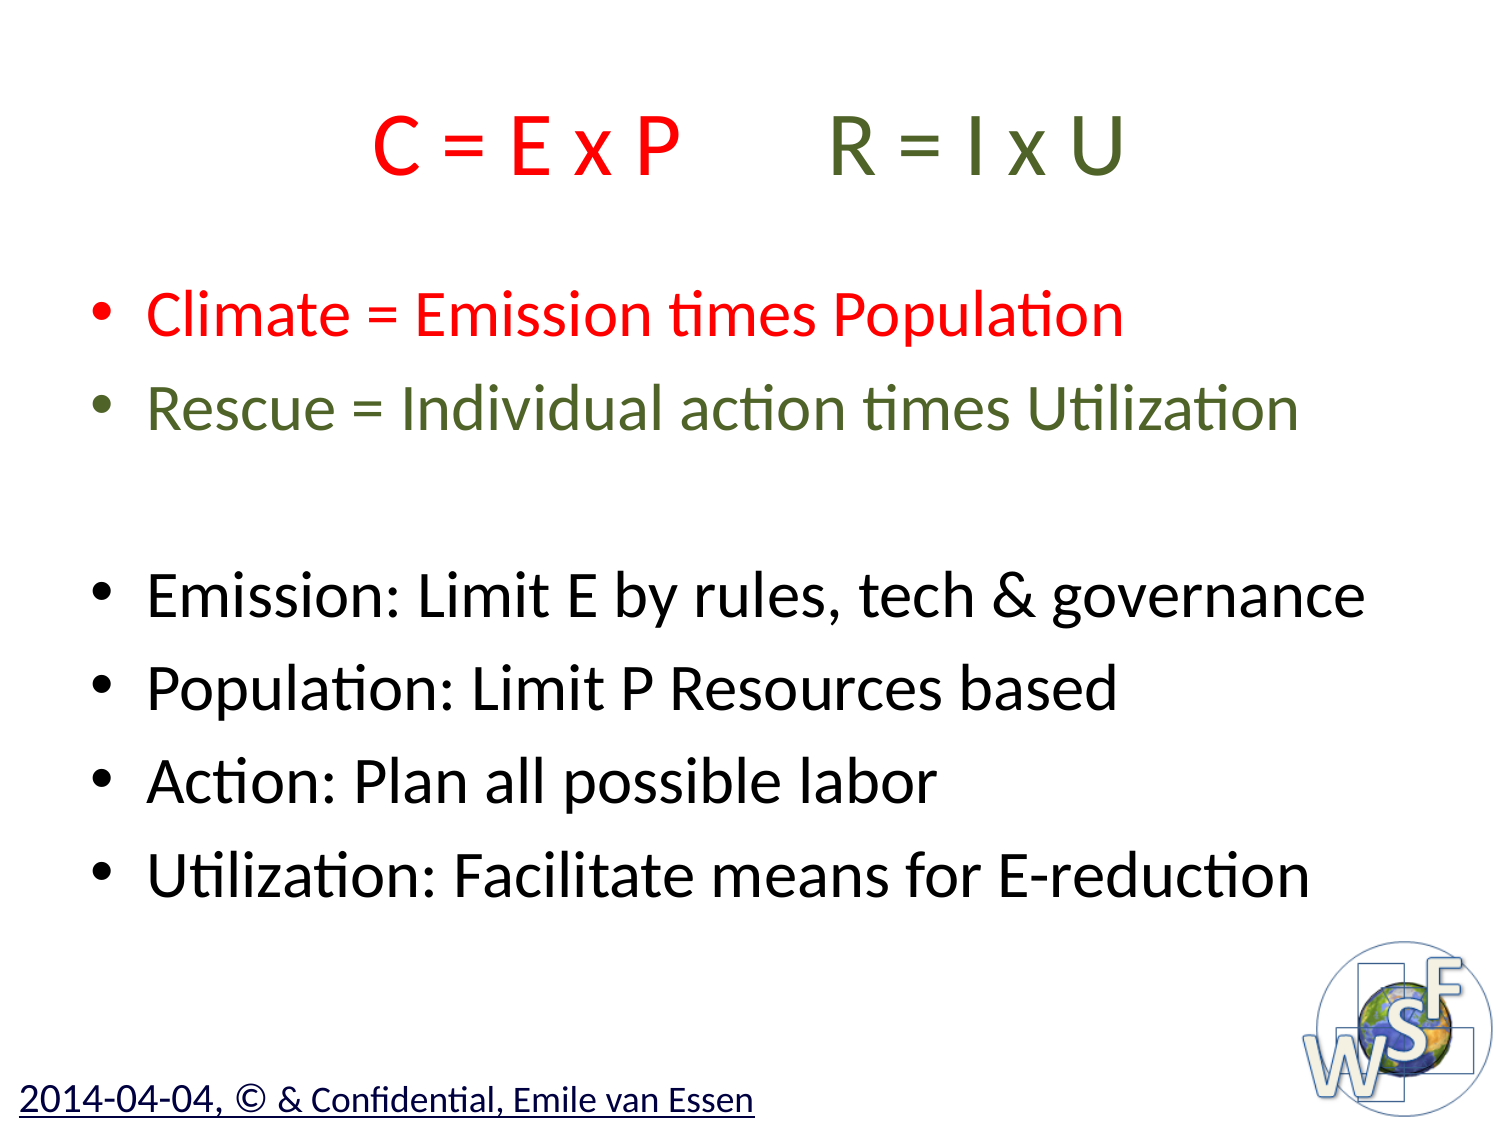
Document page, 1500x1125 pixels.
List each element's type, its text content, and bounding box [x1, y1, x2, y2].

list Climate = Emission times Population Rescue = Individual action times Utilization Emission: Limit E by rules, tech & governance Population: Limit P Resources based Action: Plan all possible labor Utilization: Facilitate means for E-reduction [75, 262, 1425, 1005]
picture [1298, 940, 1495, 1118]
text_box 2014-04-04, © & Confidential, Emile van Essen [3, 1063, 770, 1125]
title C = E x P R = I x U [75, 45, 1425, 233]
